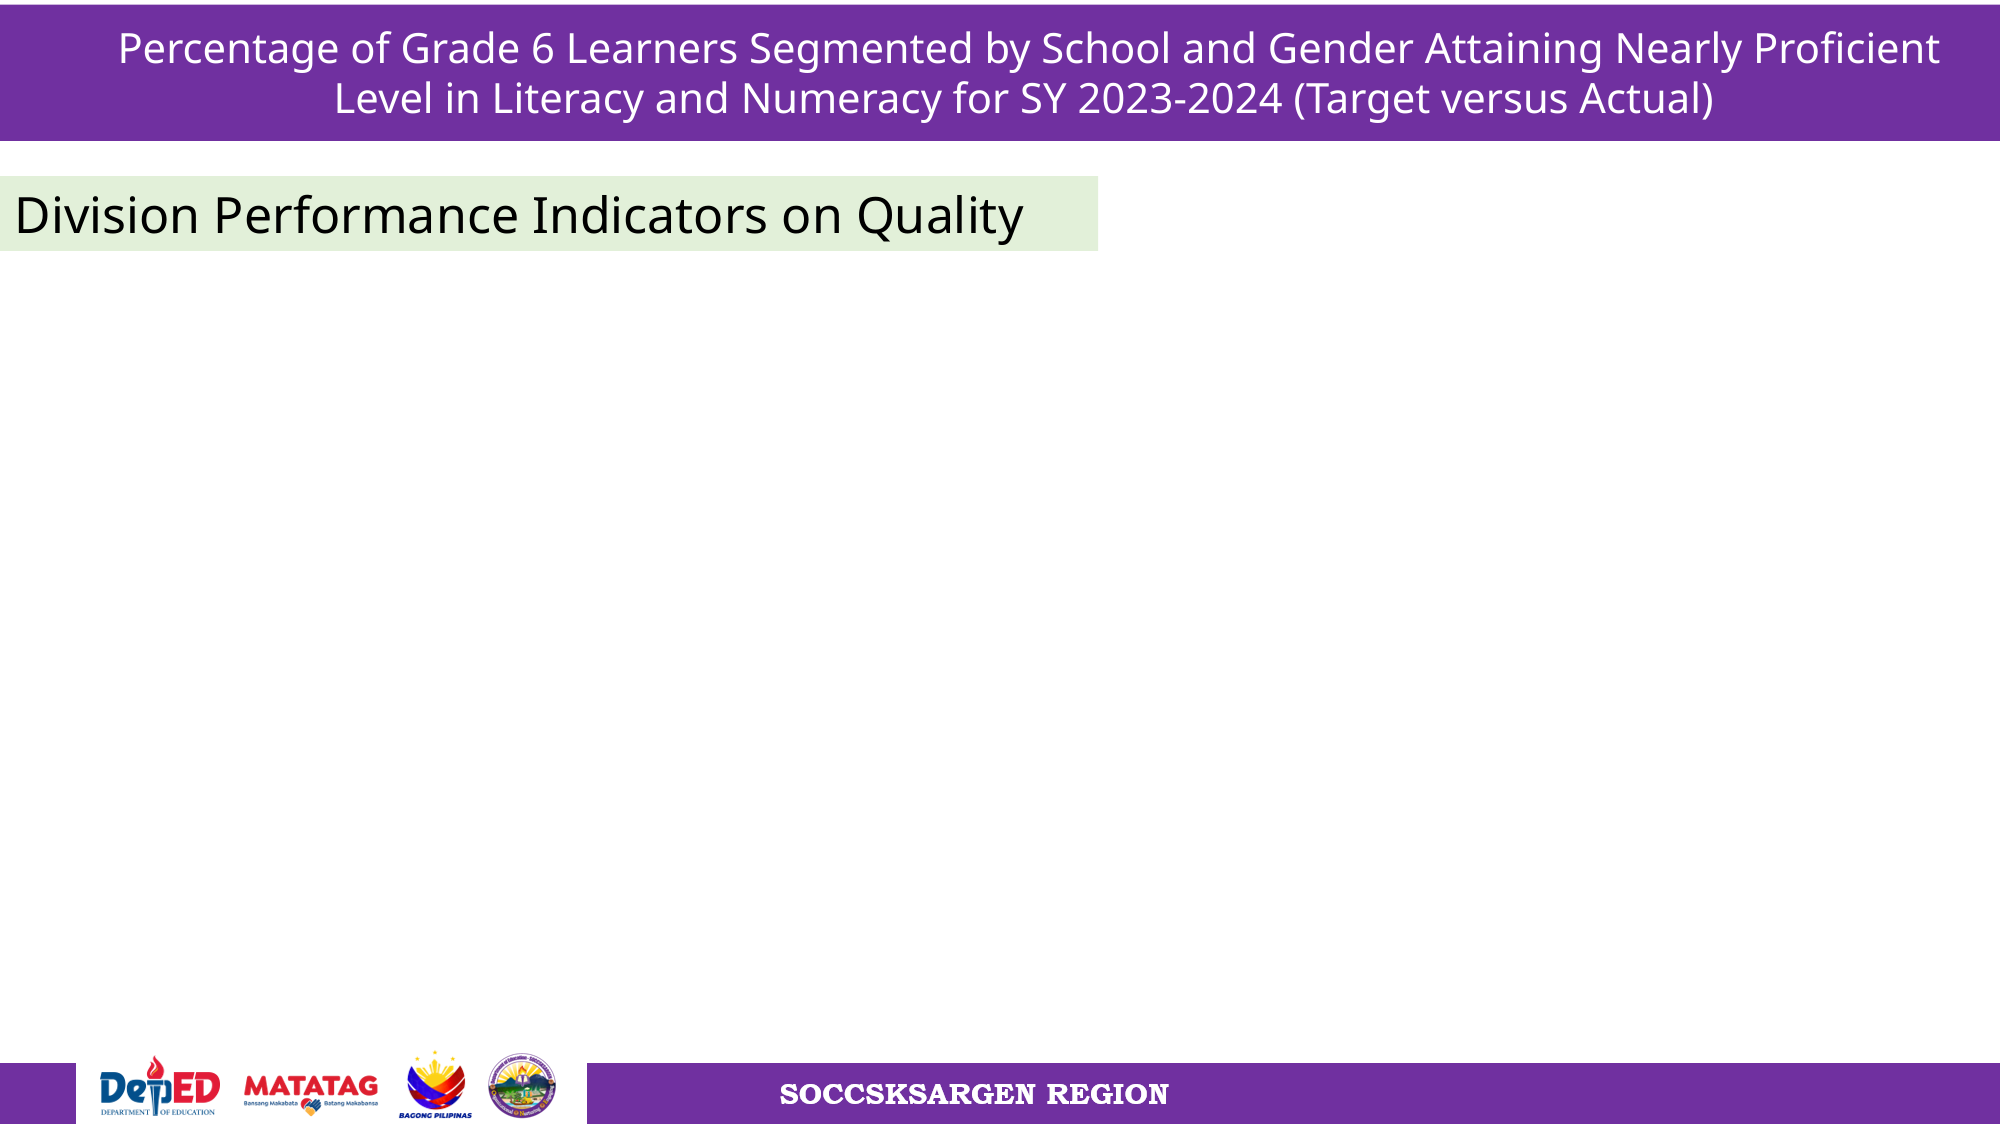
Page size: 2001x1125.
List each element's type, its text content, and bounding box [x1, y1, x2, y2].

text_box [0, 4, 2000, 141]
picture [0, 1042, 2000, 1125]
text_box Division Performance Indicators on Quality [0, 176, 1099, 251]
text_box Percentage of Grade 6 Learners Segmented by School and Gender Attaining Nearly Proficient Level in Literacy and Numeracy for SY 2023-2024 (Target versus Actual) [49, 14, 2000, 130]
